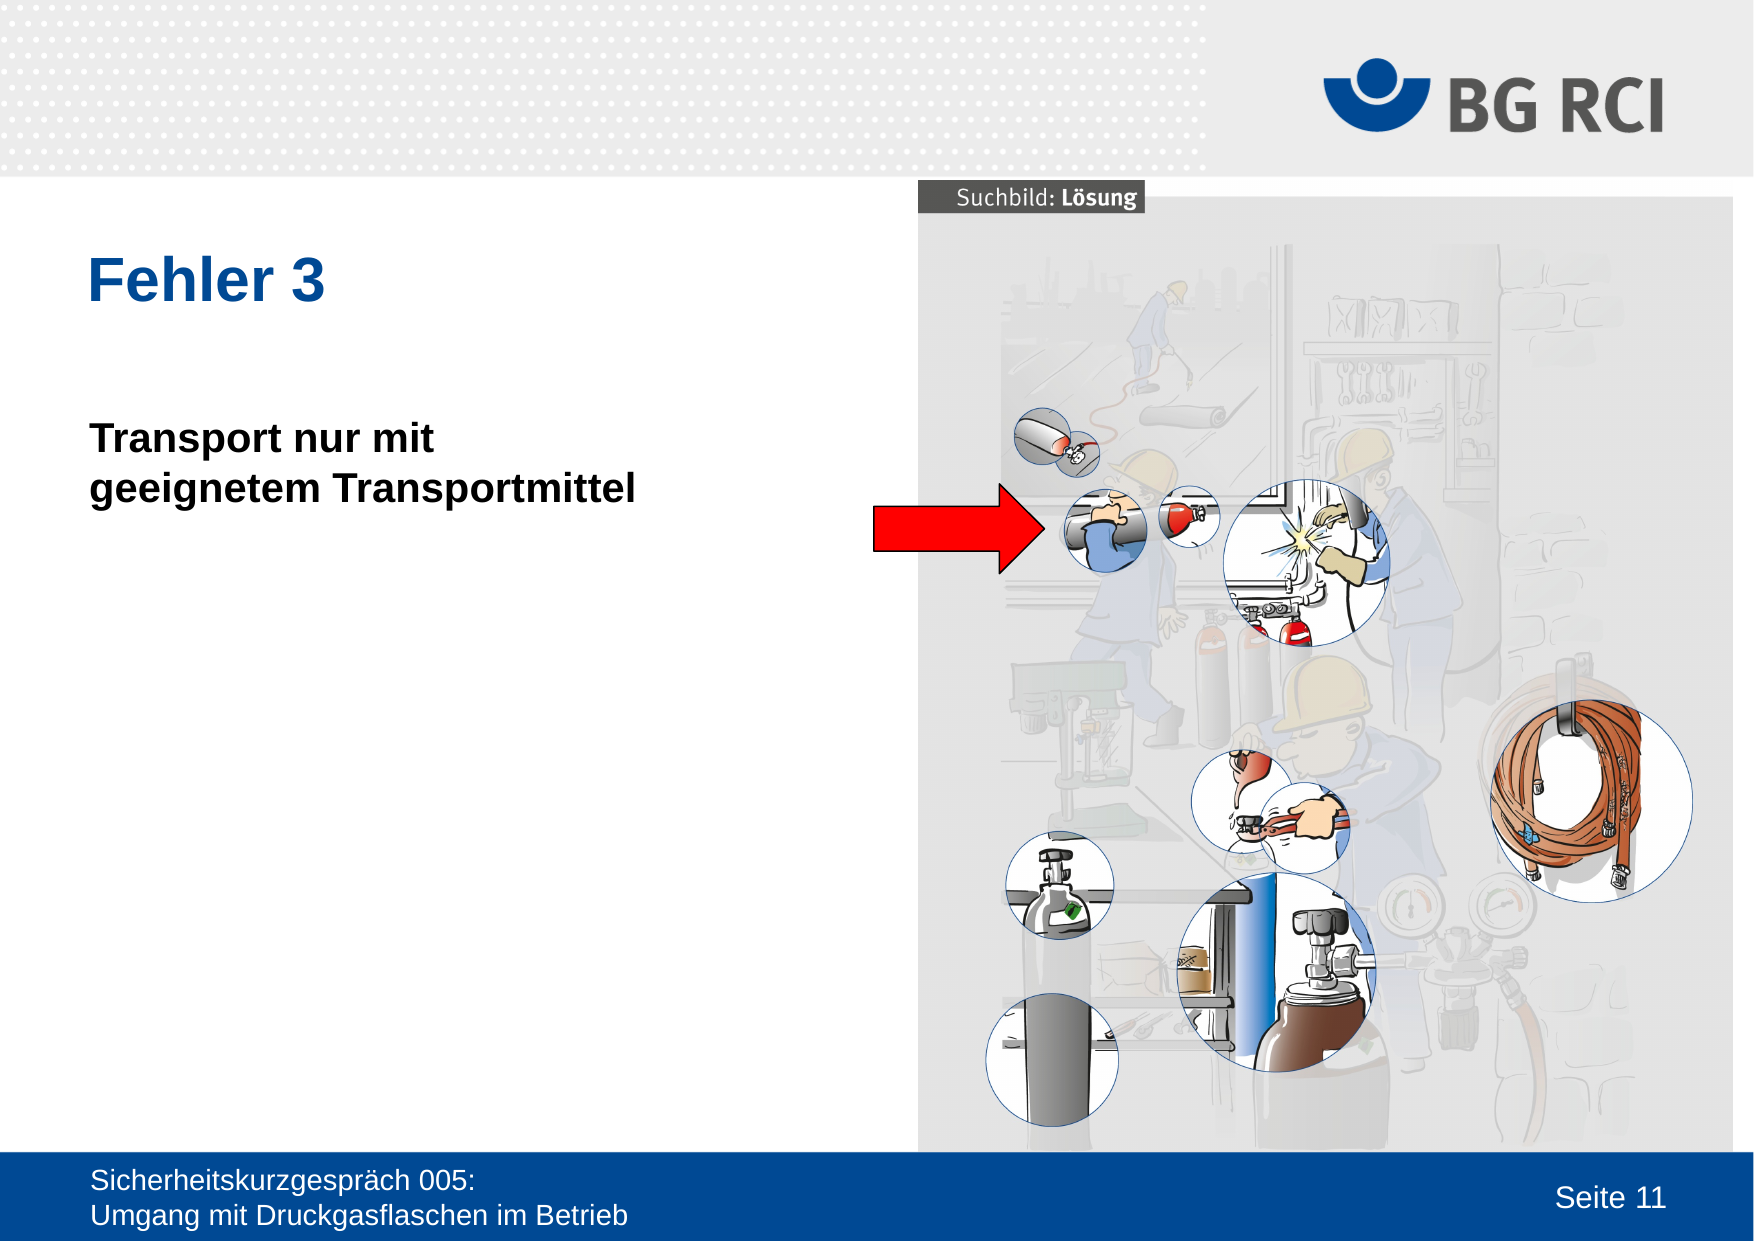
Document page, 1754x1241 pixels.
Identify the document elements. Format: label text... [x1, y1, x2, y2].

picture [0, 0, 1754, 1241]
text_box Fehler 3 [87, 238, 913, 337]
slide_number Seite 11 [1407, 1162, 1668, 1241]
text_box [873, 506, 913, 552]
text_box Transport nur mit geeignetem Transportmittel [74, 403, 828, 518]
